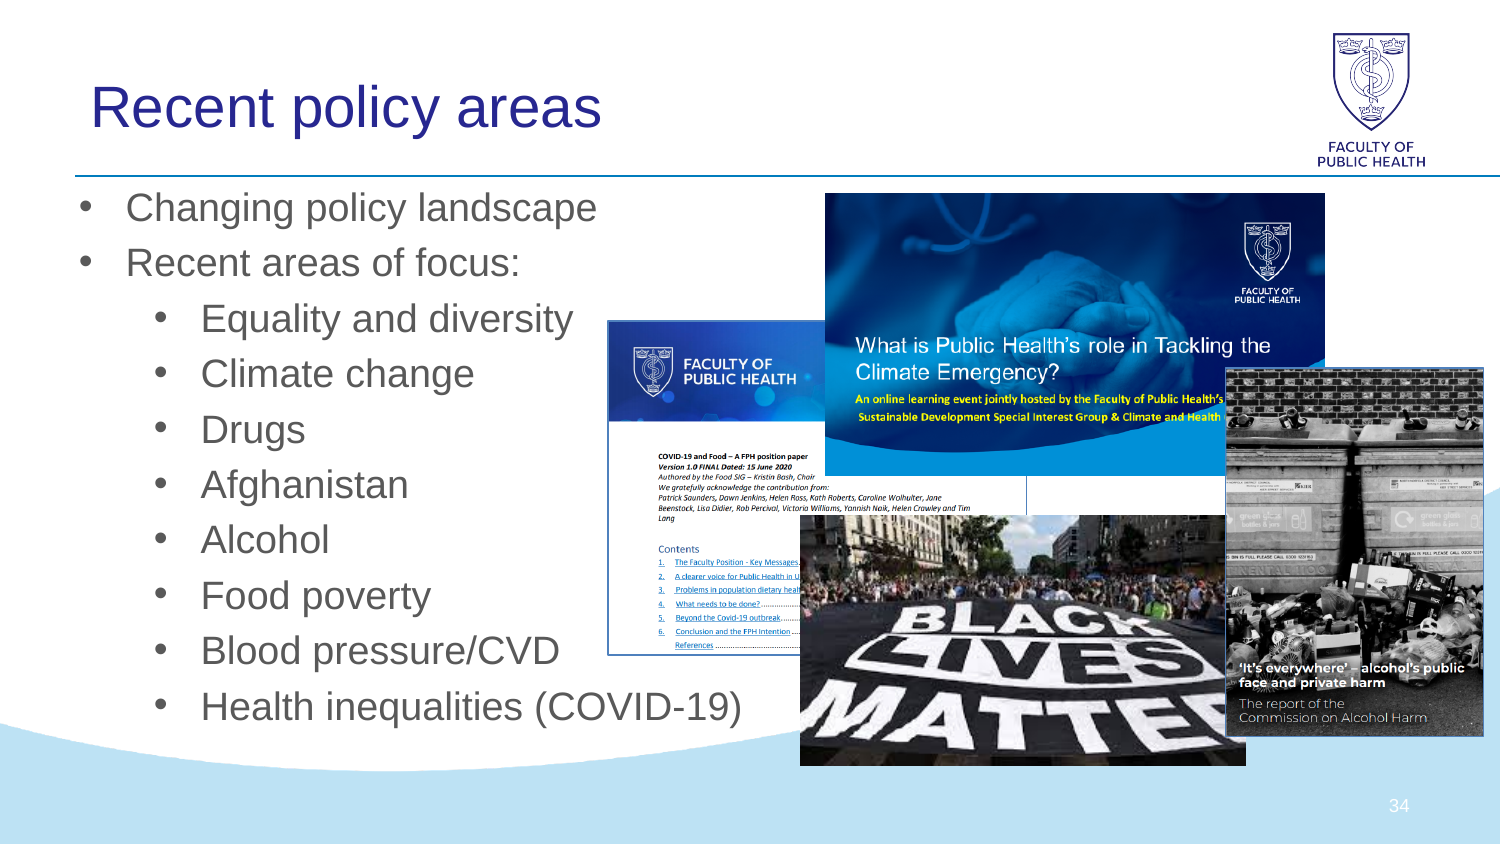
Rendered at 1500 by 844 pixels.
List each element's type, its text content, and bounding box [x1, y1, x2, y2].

slide_number 33 [1074, 782, 1425, 827]
picture [1318, 33, 1425, 167]
title Recent policy areas [75, 33, 1288, 175]
text_box Changing policy landscape Recent areas of focus: Equality and diversity Climate change Drugs Afghanistan Alcohol Food poverty Blood pressure/CVD Health inequalities (COVID-19) [63, 174, 770, 791]
picture [608, 193, 1484, 766]
